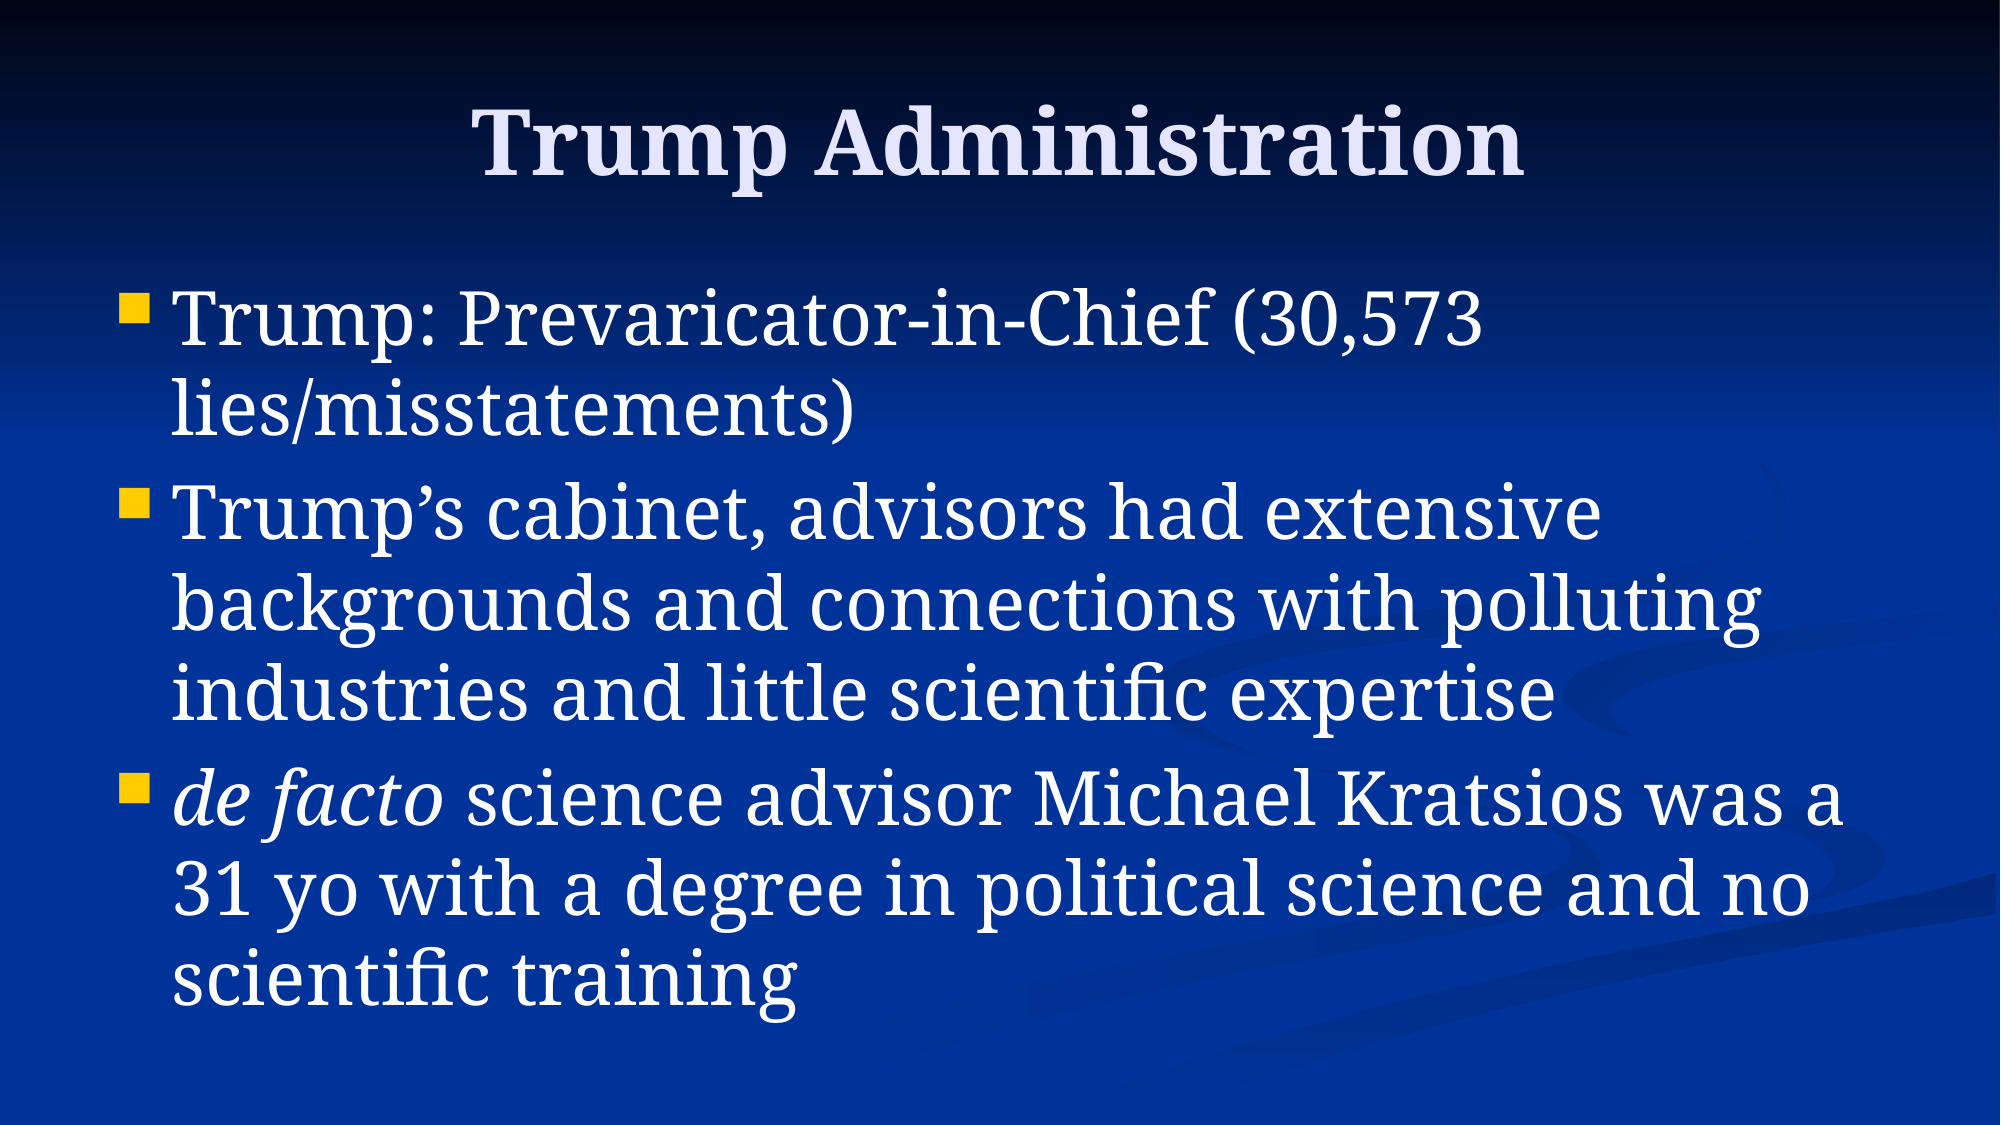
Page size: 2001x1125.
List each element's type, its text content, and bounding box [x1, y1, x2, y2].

list Trump: Prevaricator-in-Chief (30,573 lies/misstatements) Trump’s cabinet, advisors had extensive backgrounds and connections with polluting industries and little scientific expertise de facto science advisor Michael Kratsios was a 31 yo with a degree in political science and no scientific training [99, 262, 1901, 1006]
title Trump Administration [99, 44, 1901, 233]
